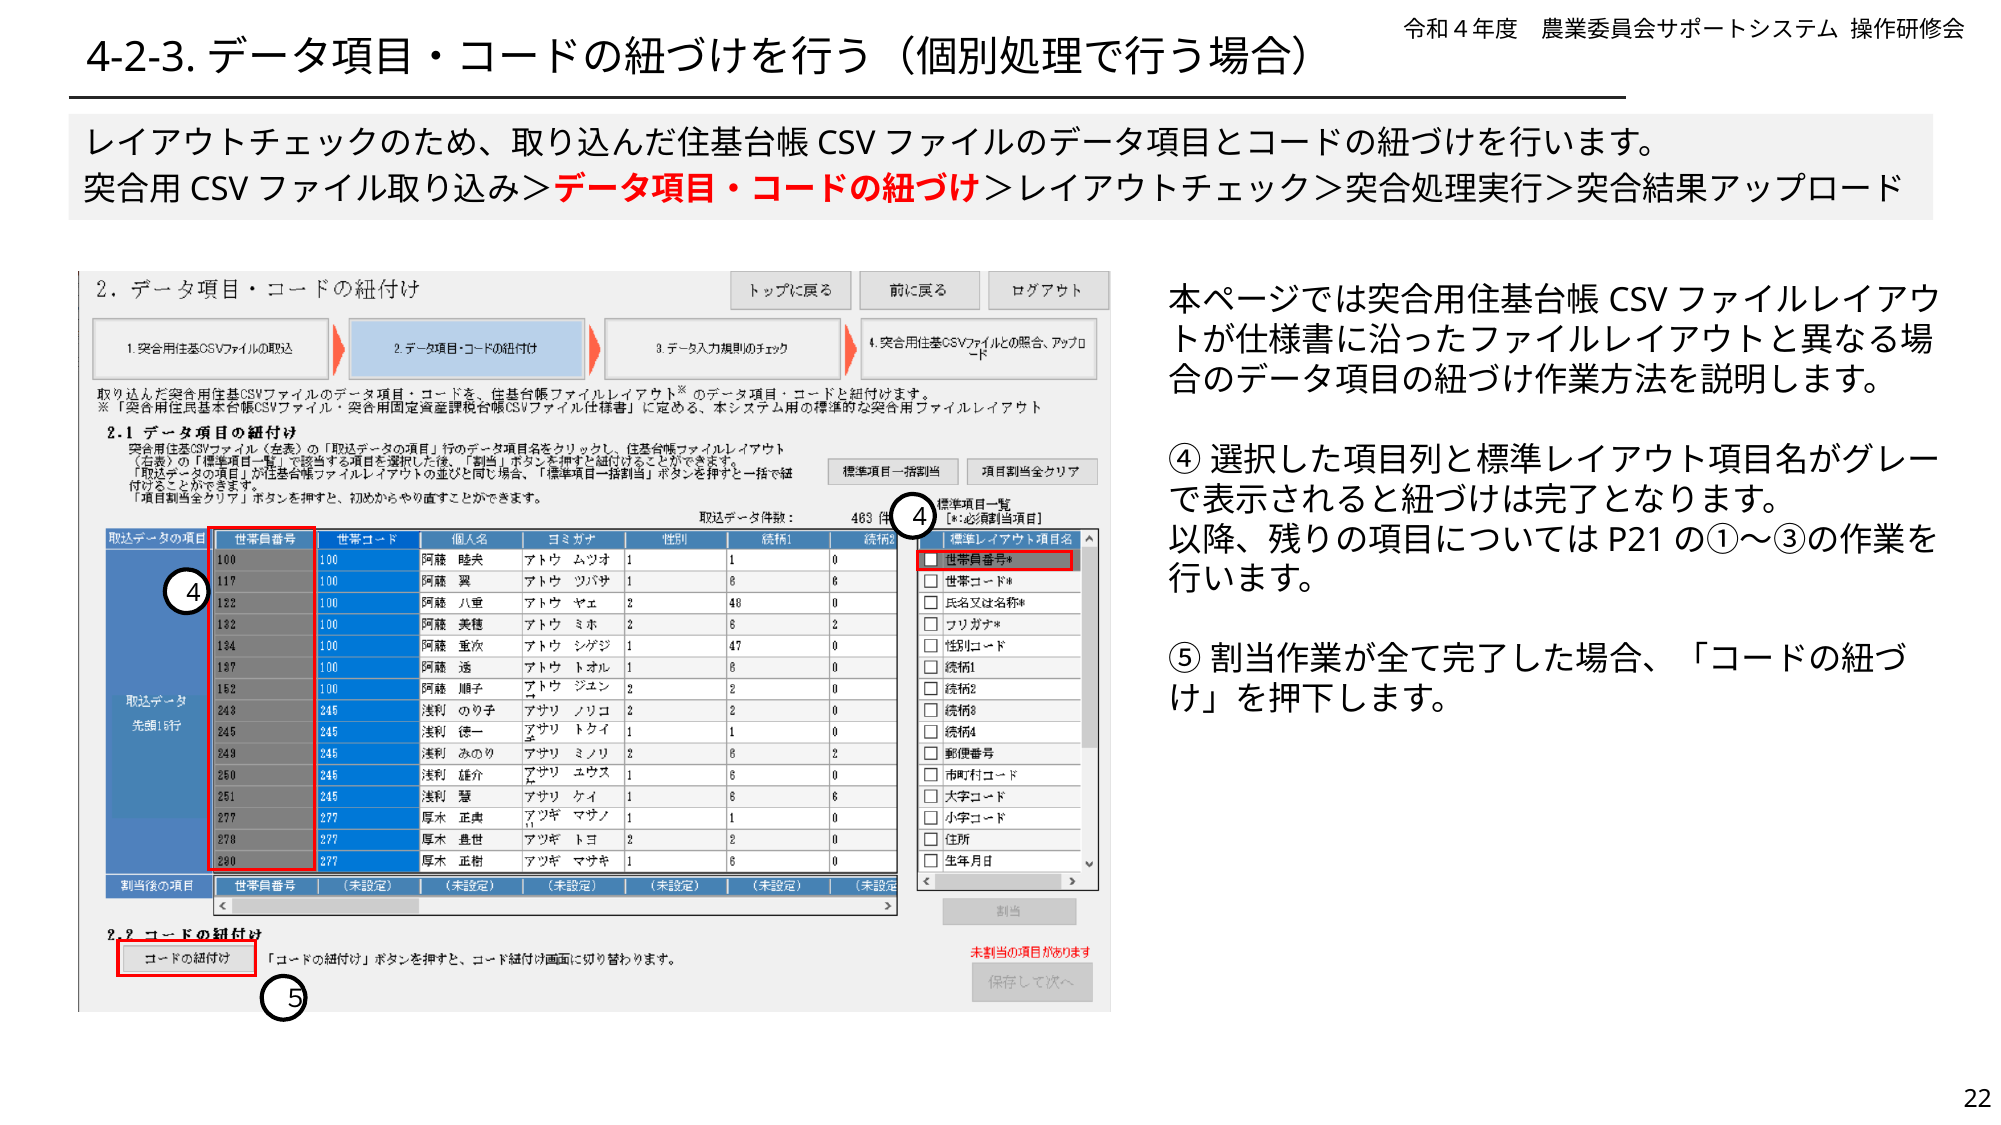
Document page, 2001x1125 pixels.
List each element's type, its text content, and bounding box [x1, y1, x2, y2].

text_box 本ページでは突合用住基台帳CSVファイルレイアウトが仕様書に沿ったファイルレイアウトと異なる場合のデータ項目の紐づけ作業方法を説明します。 ➃選択した項目列と標準レイアウト項目名がグレーで表示されると紐づけは完了となります。 以降、残りの項目についてはP21の①～③の作業を行います。 ⑤割当作業が全て完了した場合、「コードの紐づけ」を押下します。 [1152, 269, 1968, 727]
picture [78, 271, 1111, 1012]
text_box 4-2-3.データ項目・コードの紐づけを行う（個別処理で行う場合） [68, 9, 1626, 100]
list レイアウトチェックのため、取り込んだ住基台帳CSVファイルのデータ項目とコードの紐づけを行います。 突合用CSVファイル取り込み＞データ項目・コードの紐づけ＞レイアウトチェック＞突合処理実行＞突合結果アップロード [68, 113, 1934, 220]
